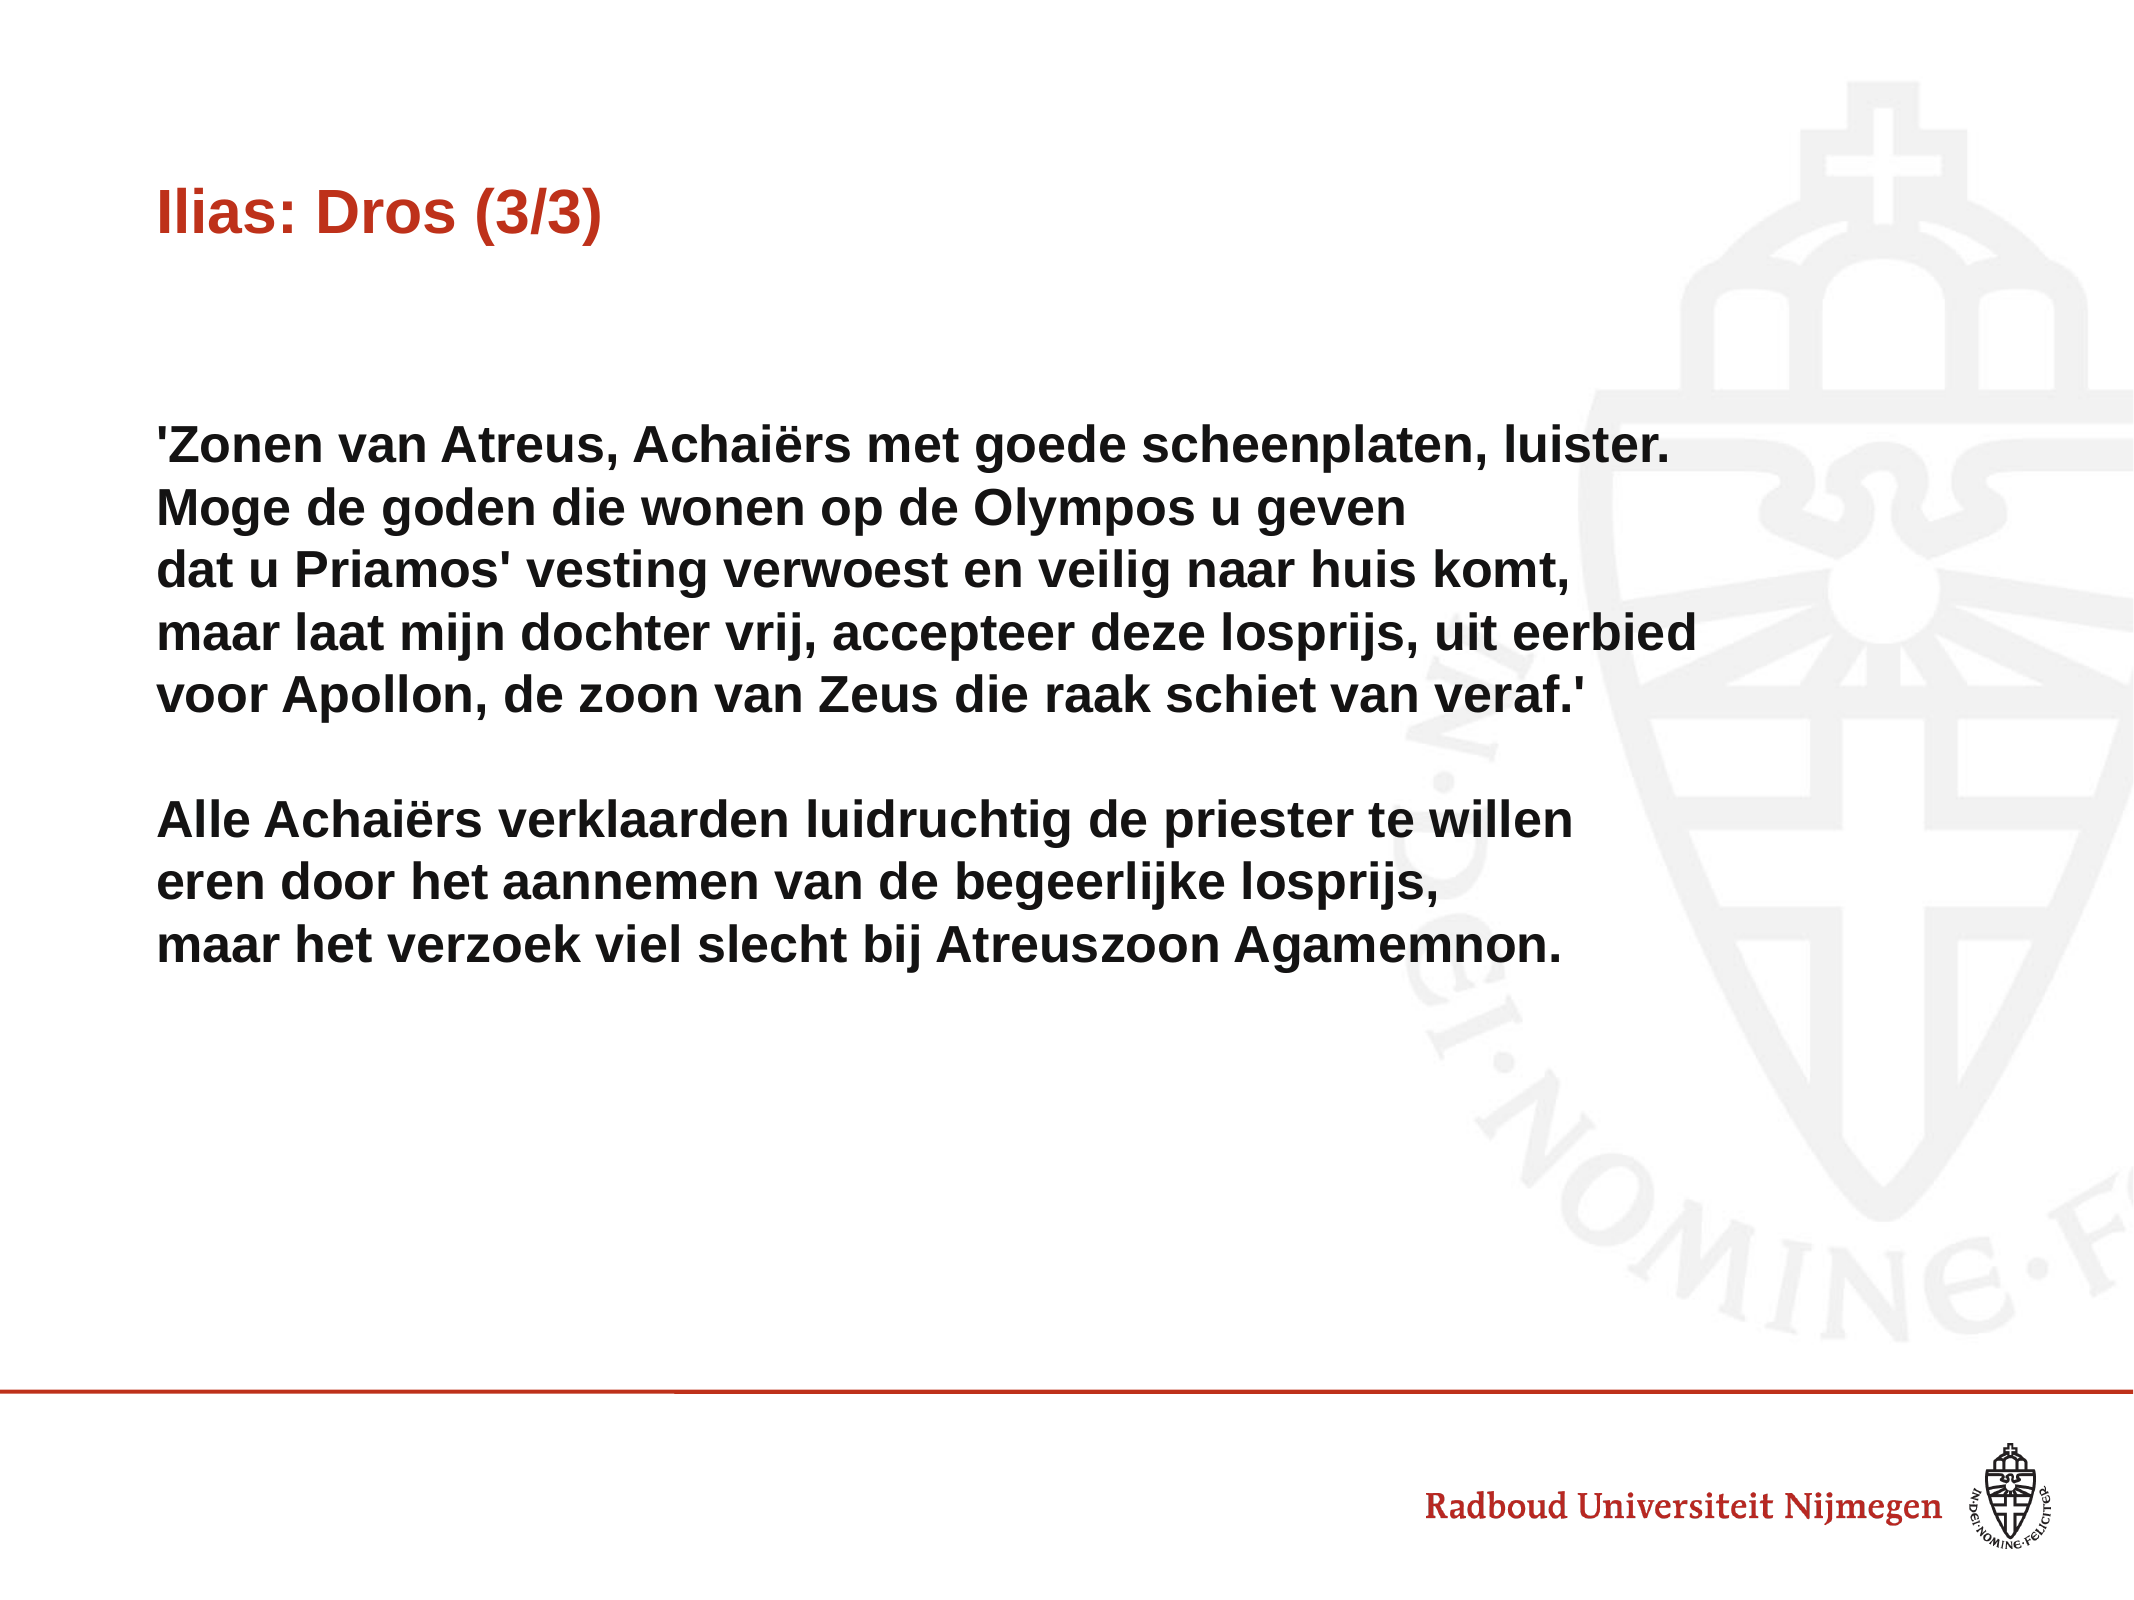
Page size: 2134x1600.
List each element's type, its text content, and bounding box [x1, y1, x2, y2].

picture [0, 1394, 2134, 1600]
picture [0, 0, 2134, 1389]
list 'Zonen van Atreus, Achaiërs met goede scheenplaten, luister. Moge de goden die wonen op de Olympos u geven dat u Priamos' vesting verwoest en veilig naar huis komt, maar laat mijn dochter vrij, accepteer deze losprijs, uit eerbied voor Apollon, de zoon van Zeus die raak schiet van veraf.' Alle Achaiërs verklaarden luidruchtig de priester te willen eren door het aannemen van de begeerlijke losprijs, maar het verzoek viel slecht bij Atreuszoon Agamemnon. [147, 339, 1961, 1325]
title Ilias: Dros (3/3) [147, 162, 1961, 336]
